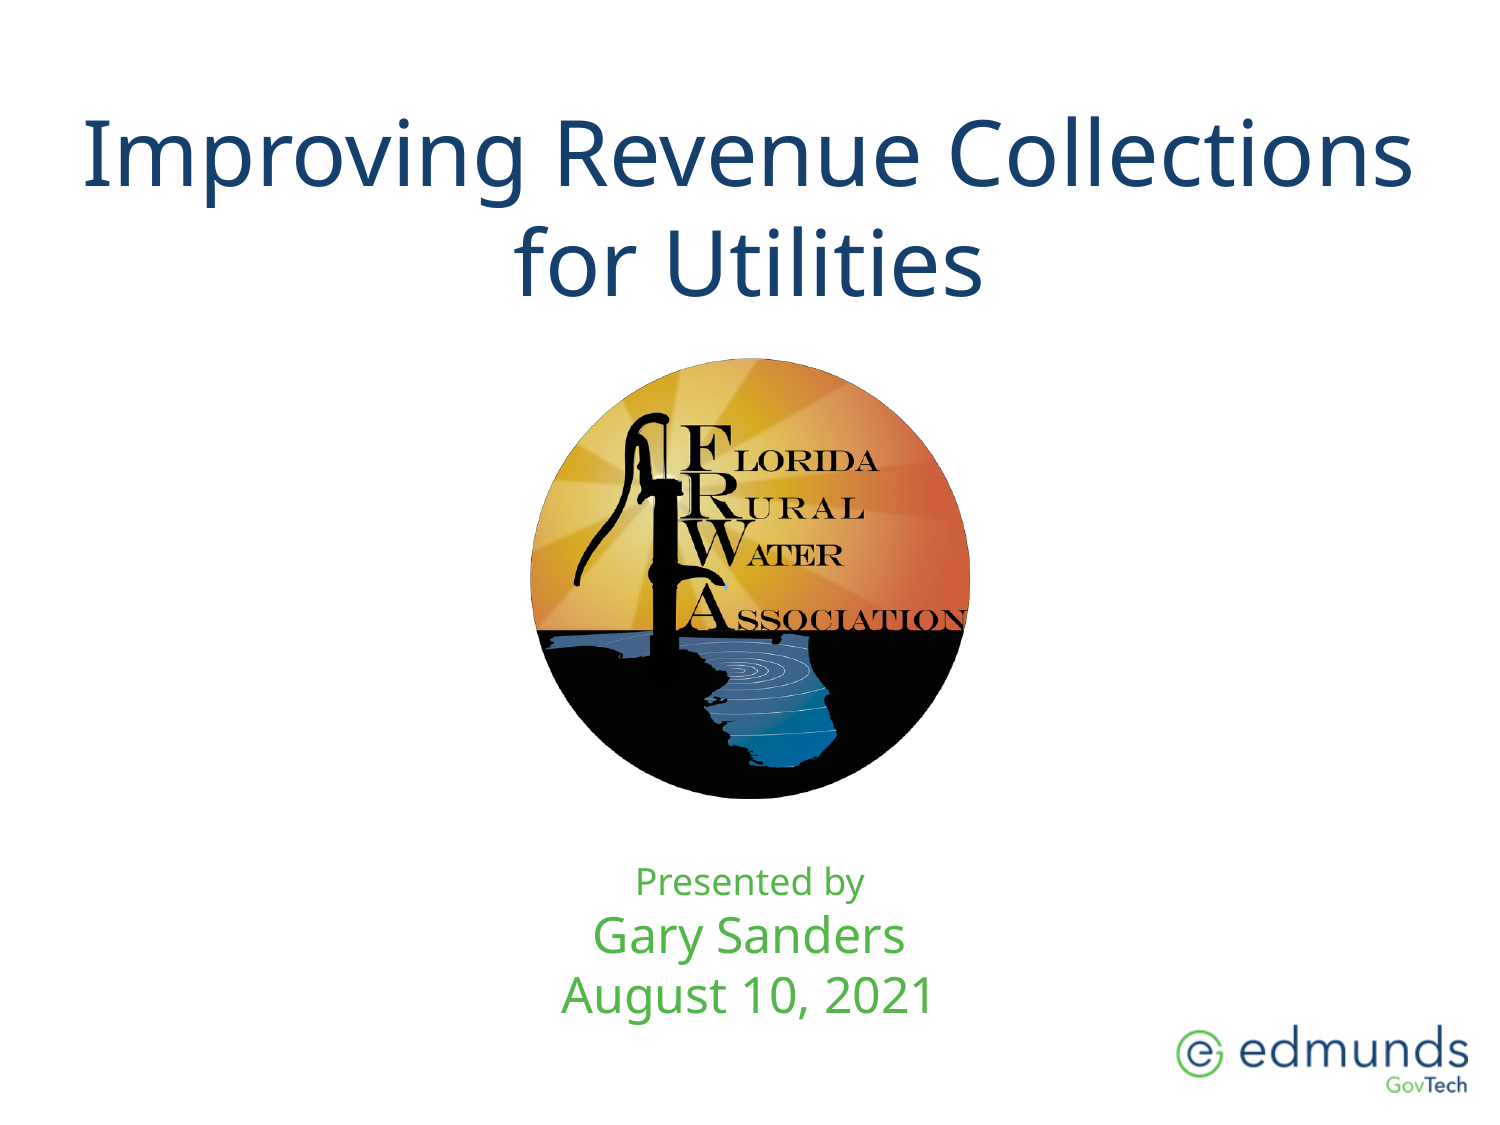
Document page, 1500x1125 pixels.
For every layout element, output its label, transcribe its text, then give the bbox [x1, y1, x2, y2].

text_box Presented by Gary Sanders August 10, 2021 [0, 805, 1500, 1031]
picture [527, 356, 973, 801]
text_box Improving Revenue Collections for Utilities [0, 87, 1500, 323]
picture [1174, 1024, 1468, 1093]
